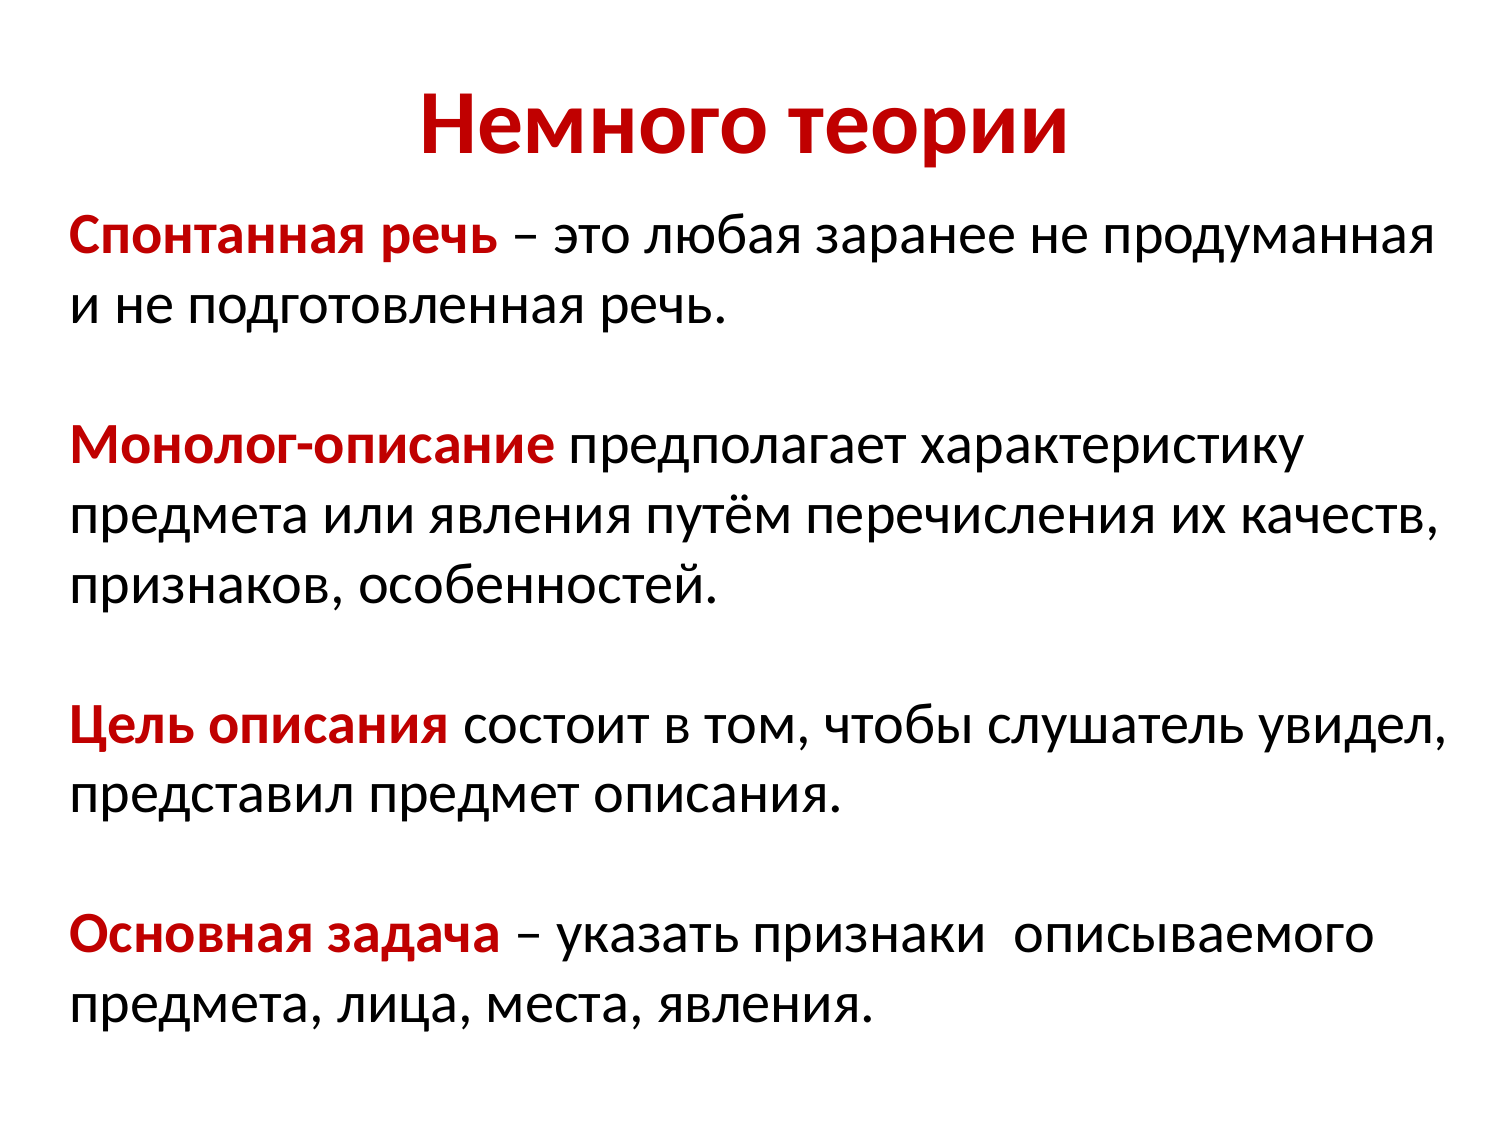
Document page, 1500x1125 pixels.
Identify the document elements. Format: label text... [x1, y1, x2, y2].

text_box Спонтанная речь – это любая заранее не продуманная и не подготовленная речь. Монолог-описание предполагает характеристику предмета или явления путём перечисления их качеств, признаков, особенностей. Цель описания состоит в том, чтобы слушатель увидел, представил предмет описания. Основная задача – указать признаки описываемого предмета, лица, места, явления. [54, 187, 1465, 1087]
title Немного теории [70, 23, 1421, 211]
